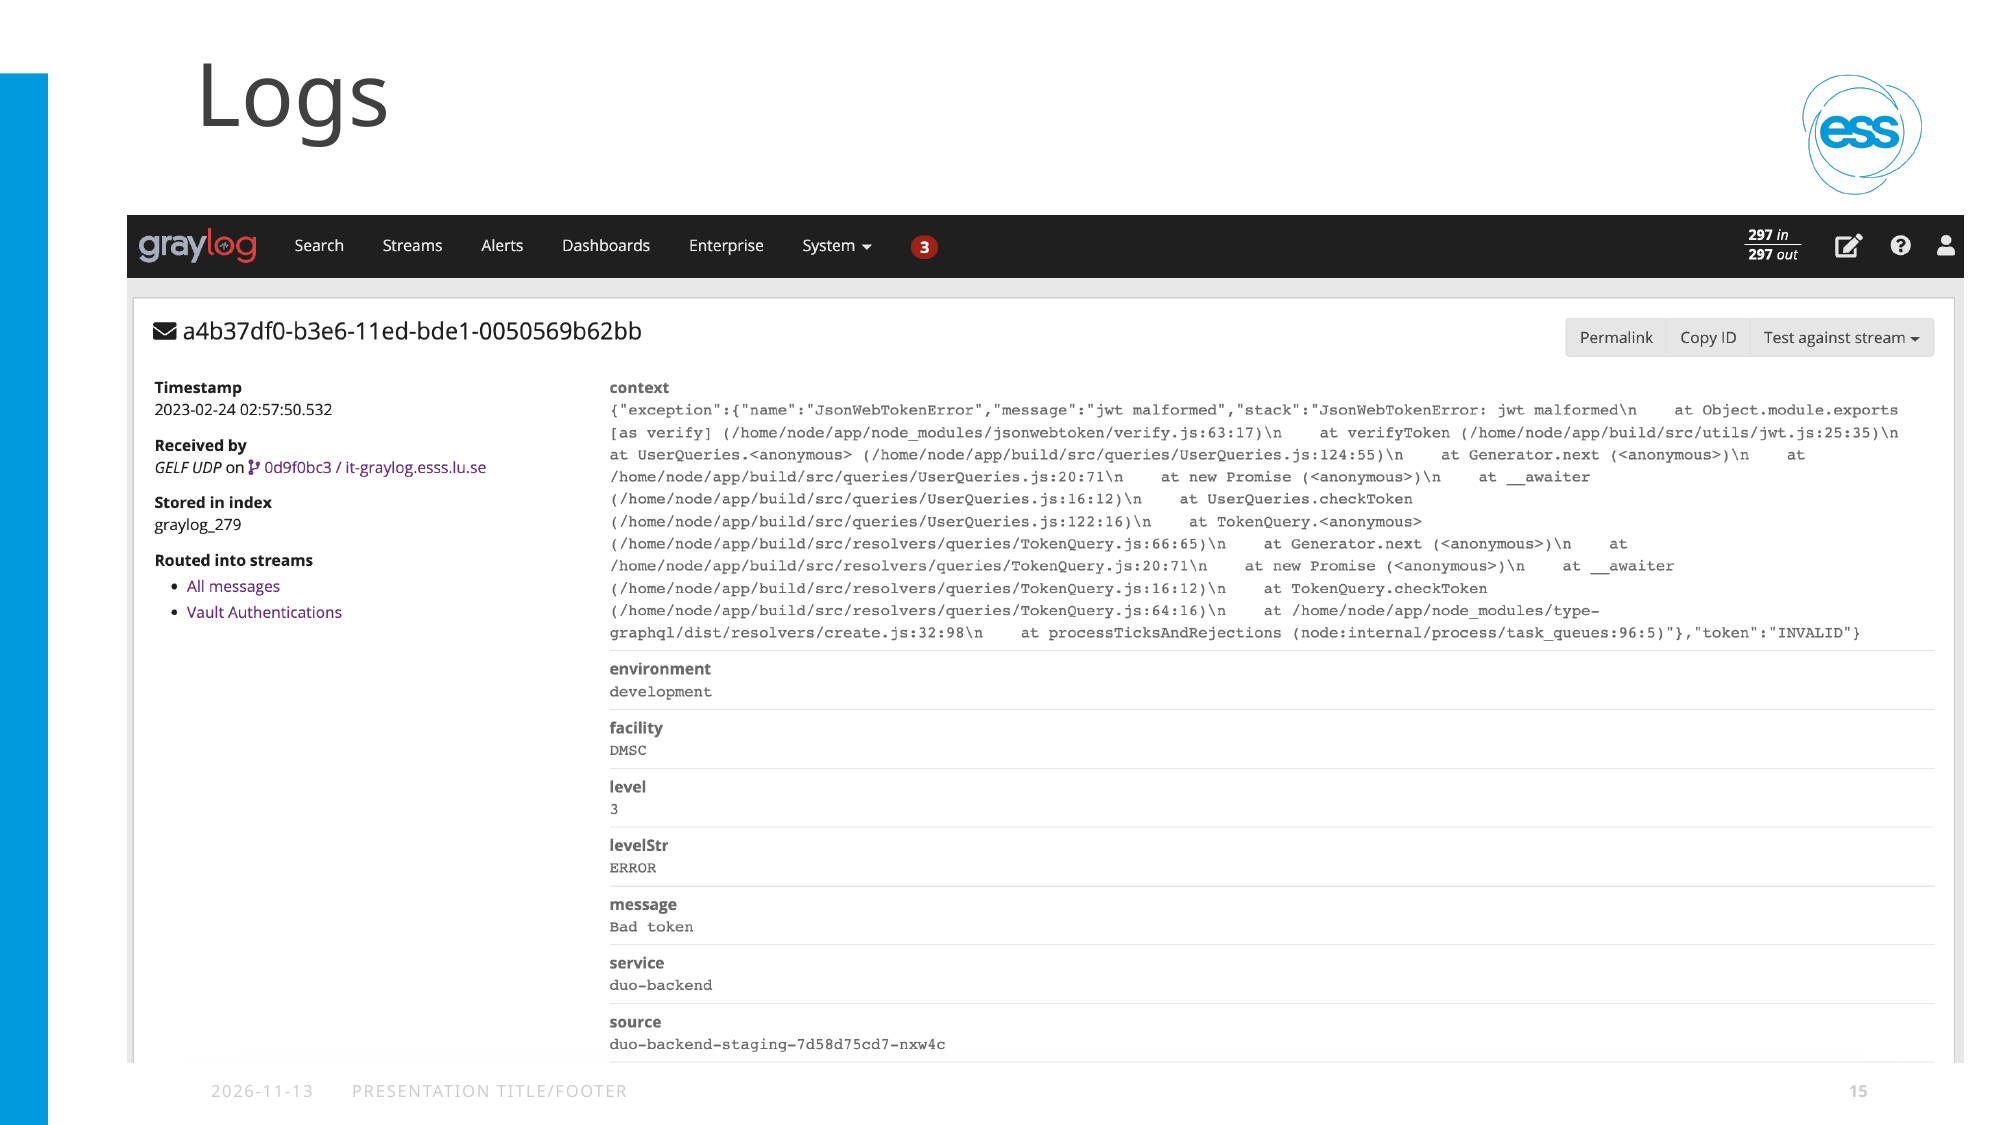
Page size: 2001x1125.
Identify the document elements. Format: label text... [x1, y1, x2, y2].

picture [127, 215, 1964, 1063]
title Logs [181, 43, 1717, 152]
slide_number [196, 1063, 333, 1123]
slide_number 15 [1432, 1063, 1883, 1123]
footer PRESENTATION TITLE/FOOTER [336, 1063, 1046, 1123]
